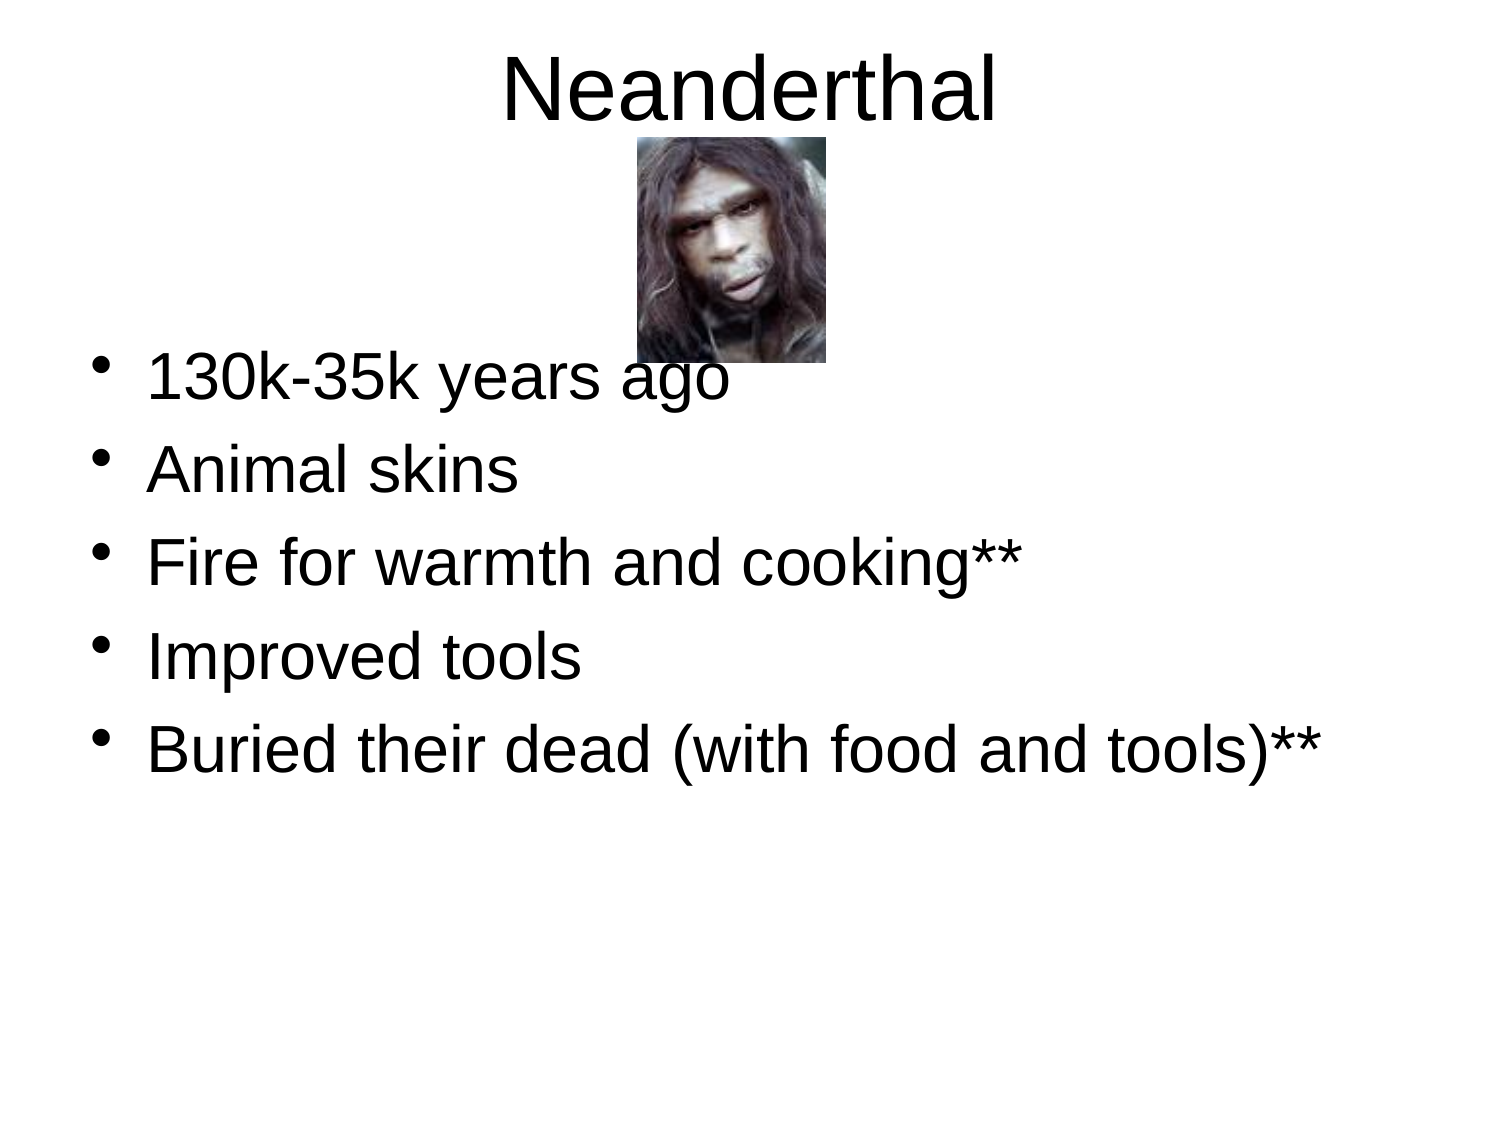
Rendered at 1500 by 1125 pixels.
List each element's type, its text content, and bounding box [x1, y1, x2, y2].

title Neanderthal [74, 44, 1426, 233]
picture [637, 137, 826, 363]
list 130k-35k years ago Animal skins Fire for warmth and cooking** Improved tools Buried their dead (with food and tools)** [74, 324, 1426, 1068]
